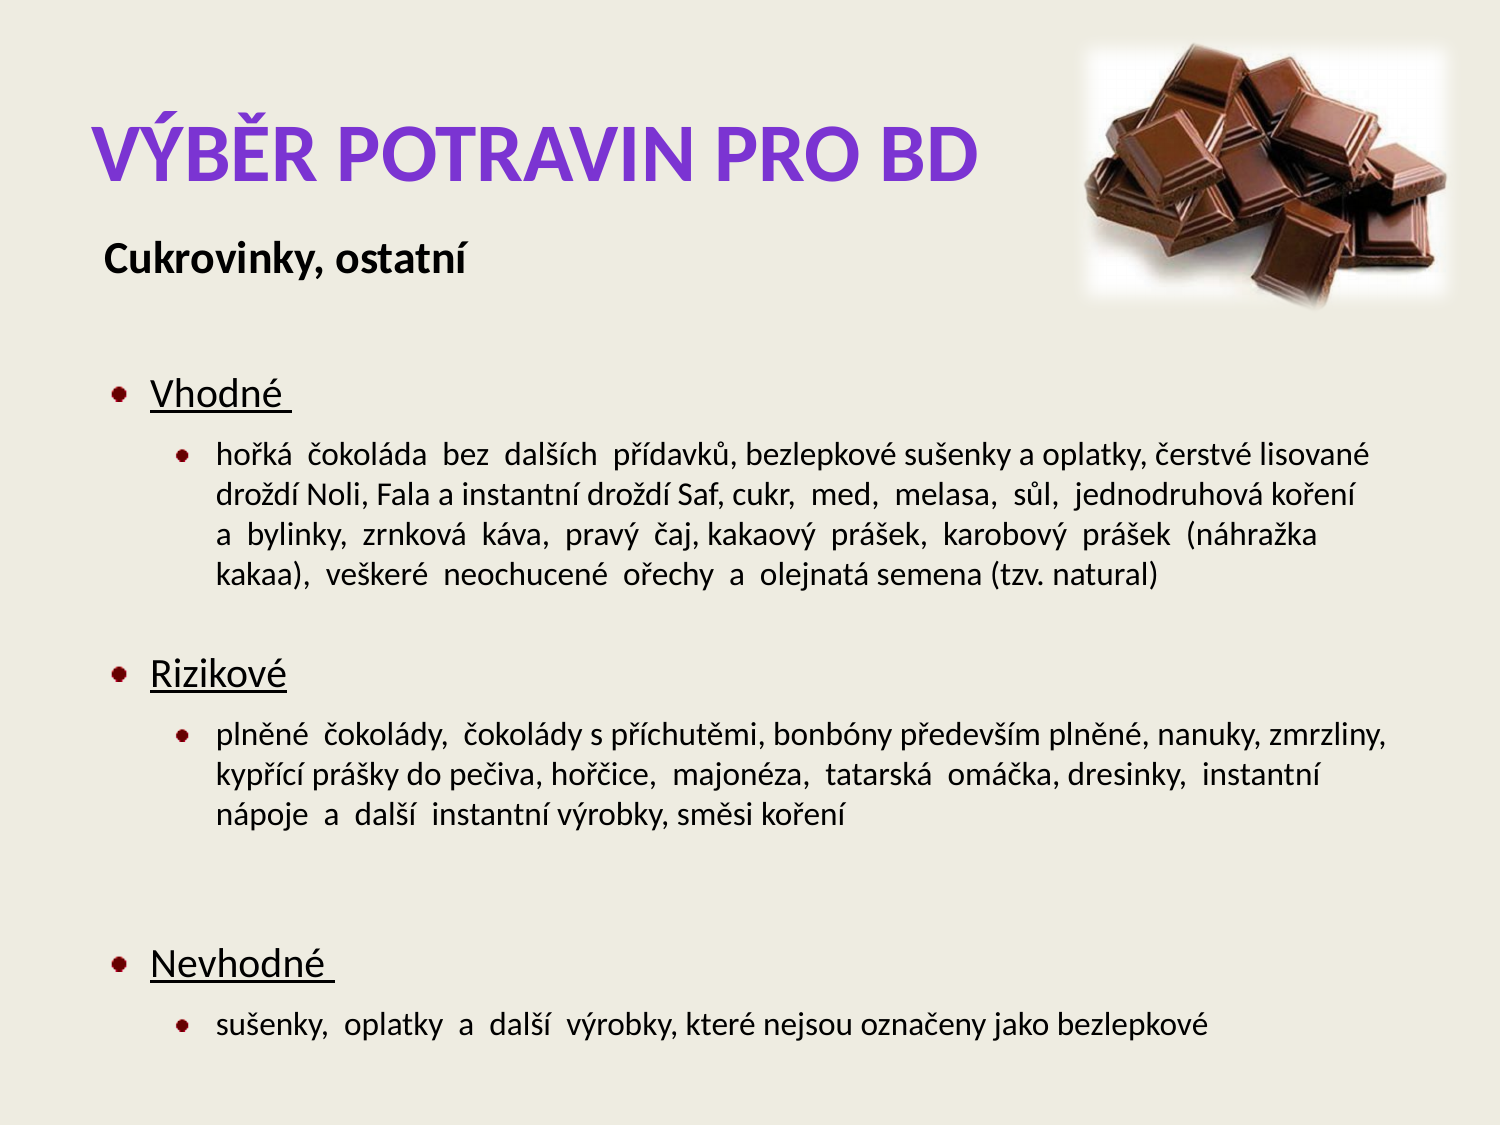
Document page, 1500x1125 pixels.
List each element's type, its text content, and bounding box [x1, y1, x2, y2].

picture [108, 659, 131, 682]
title Výběr Potravin pro BD [76, 54, 1063, 219]
list Cukrovinky, ostatní Vhodné hořká čokoláda bez dalších přídavků, bezlepkové sušenky a oplatky, čerstvé lisované droždí Noli, Fala a instantní droždí Saf, cukr, med, melasa, sůl, jednodruhová koření a bylinky, zrnková káva, pravý čaj, kakaový prášek, karobový prášek (náhražka kakaa), veškeré neochucené ořechy a olejnatá semena (tzv. natural) Rizikové plněné čokolády, čokolády s příchutěmi, bonbóny především plněné, nanuky, zmrzliny, kypřící prášky do pečiva, hořčice, majonéza, tatarská omáčka, dresinky, instantní nápoje a další instantní výrobky, směsi koření Nevhodné sušenky, oplatky a další výrobky, které nejsou označeny jako bezlepkové [75, 219, 1425, 1071]
picture [173, 443, 192, 462]
picture [173, 1013, 192, 1032]
picture [1068, 30, 1465, 315]
picture [108, 379, 131, 402]
picture [108, 949, 131, 972]
picture [173, 723, 192, 742]
